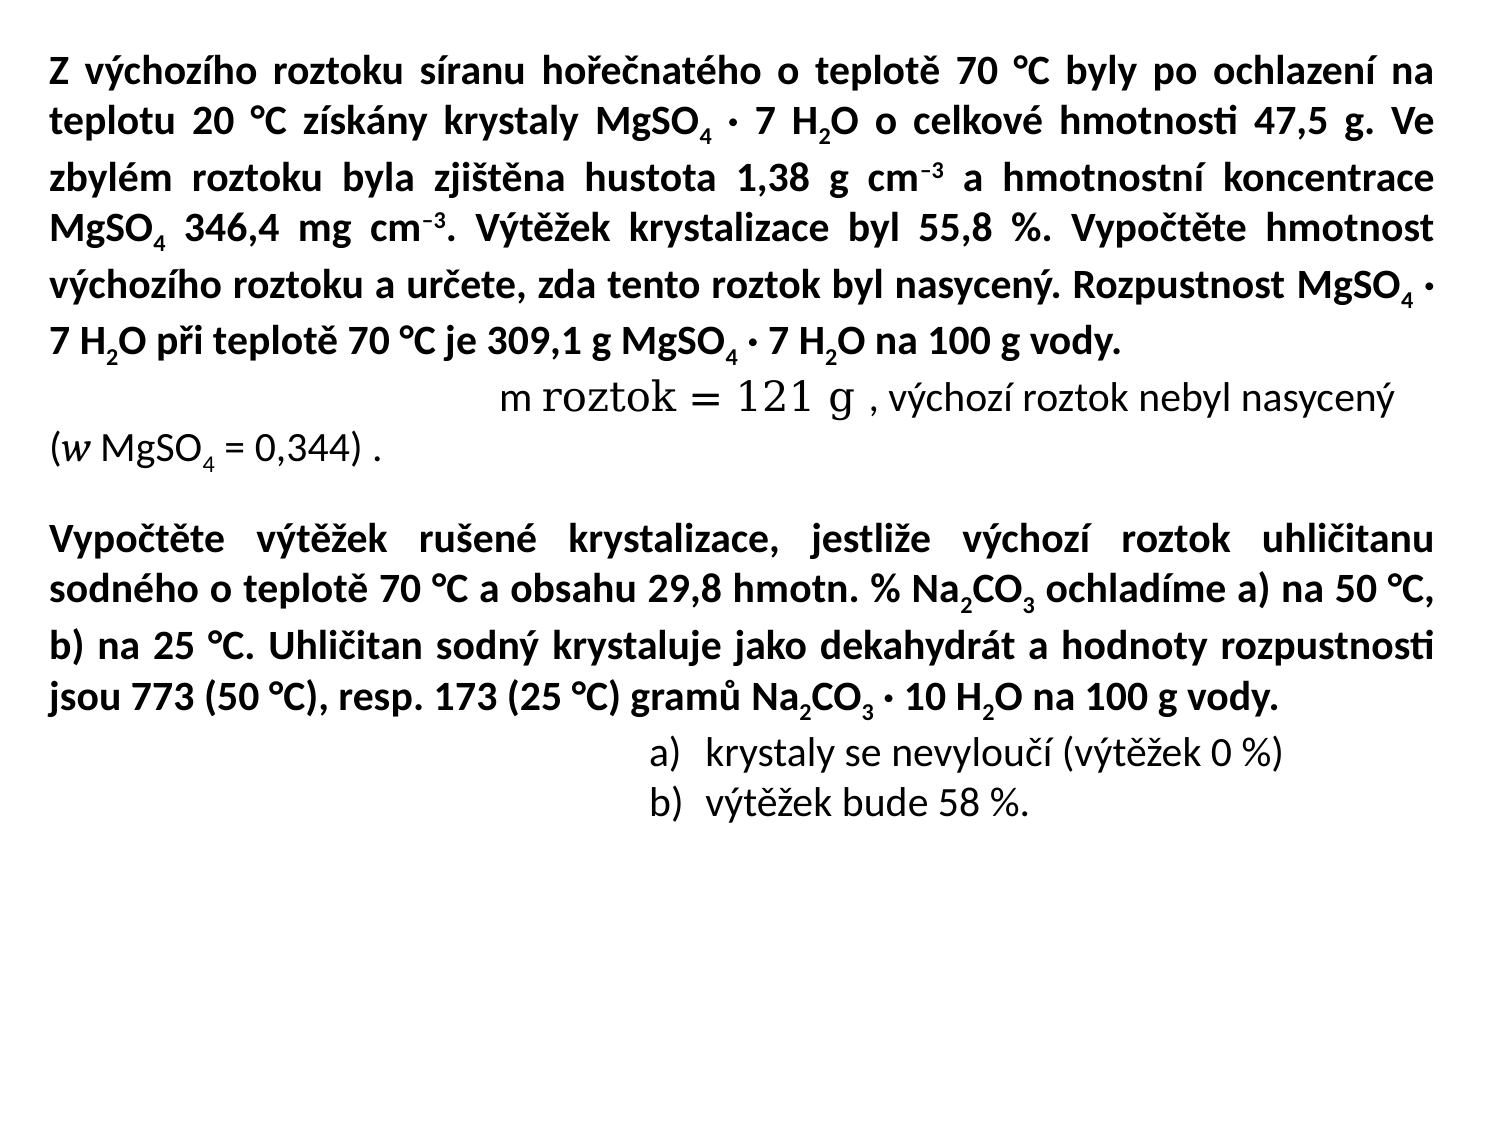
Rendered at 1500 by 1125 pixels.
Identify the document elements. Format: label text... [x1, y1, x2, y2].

text_box Vypočtěte výtěžek rušené krystalizace, jestliže výchozí roztok uhličitanu sodného o teplotě 70 °C a obsahu 29,8 hmotn. % Na2CO3 ochladíme a) na 50 °C, b) na 25 °C. Uhličitan sodný krystaluje jako dekahydrát a hodnoty rozpustnosti jsou 773 (50 °C), resp. 173 (25 °C) gramů Na2CO3 · 10 H2O na 100 g vody. krystaly se nevyloučí (výtěžek 0 %) výtěžek bude 58 %. [34, 503, 1450, 833]
text_box Z výchozího roztoku síranu hořečnatého o teplotě 70 °C byly po ochlazení na teplotu 20 °C získány krystaly MgSO4 · 7 H2O o celkové hmotnosti 47,5 g. Ve zbylém roztoku byla zjištěna hustota 1,38 g cm–3 a hmotnostní koncentrace MgSO4 346,4 mg cm–3. Výtěžek krystalizace byl 55,8 %. Vypočtěte hmotnost výchozího roztoku a určete, zda tento roztok byl nasycený. Rozpustnost MgSO4 · 7 H2O při teplotě 70 °C je 309,1 g MgSO4 · 7 H2O na 100 g vody. m roztok = 121 g , výchozí roztok nebyl nasycený (w MgSO4 = 0,344) . [34, 35, 1450, 485]
